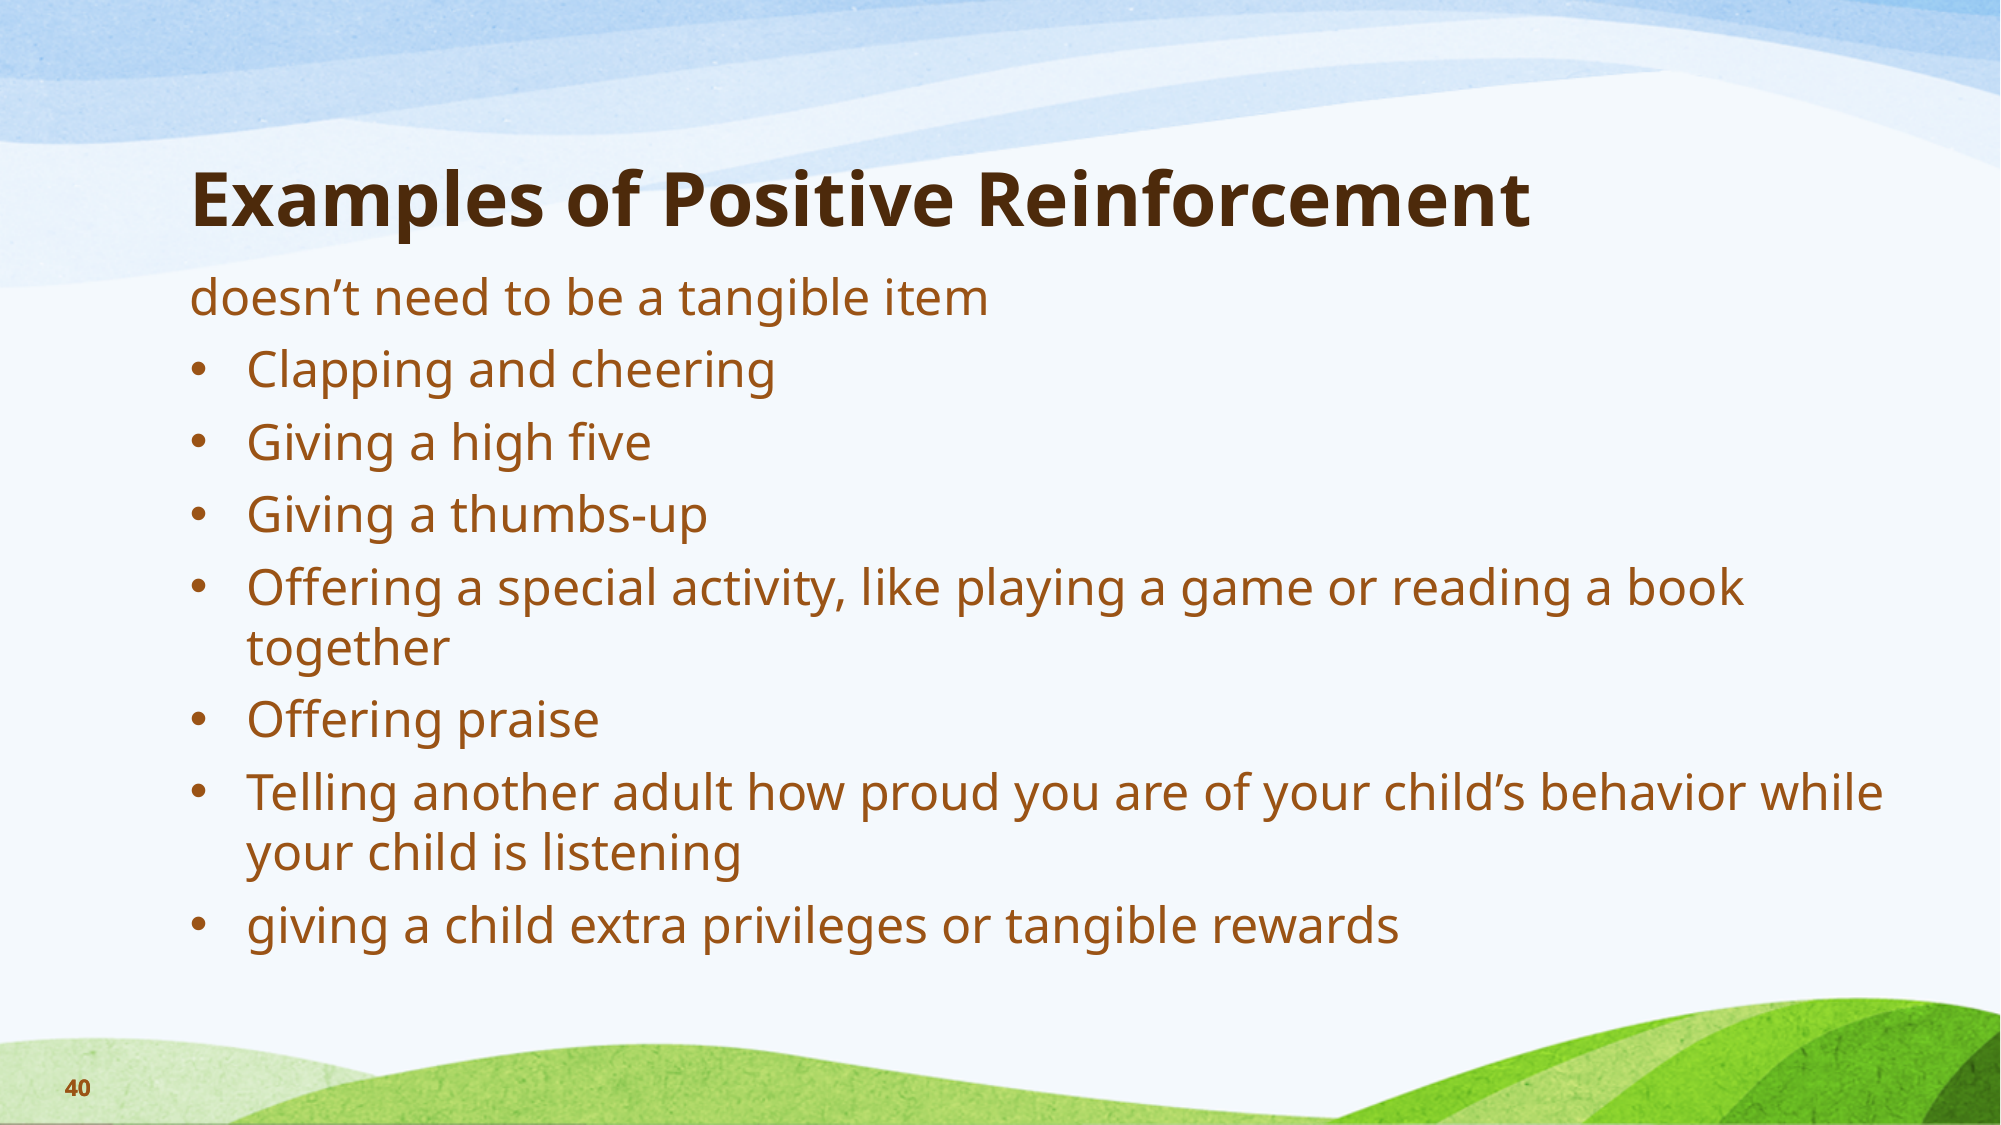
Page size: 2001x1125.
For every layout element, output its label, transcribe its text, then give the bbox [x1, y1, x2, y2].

list doesn’t need to be a tangible item Clapping and cheering Giving a high five Giving a thumbs-up Offering a special activity, like playing a game or reading a book together Offering praise Telling another adult how proud you are of your child’s behavior while your child is listening giving a child extra privileges or tangible rewards [174, 257, 1907, 1015]
picture [0, 0, 2001, 1125]
title Examples of Positive Reinforcement [174, 50, 1825, 250]
